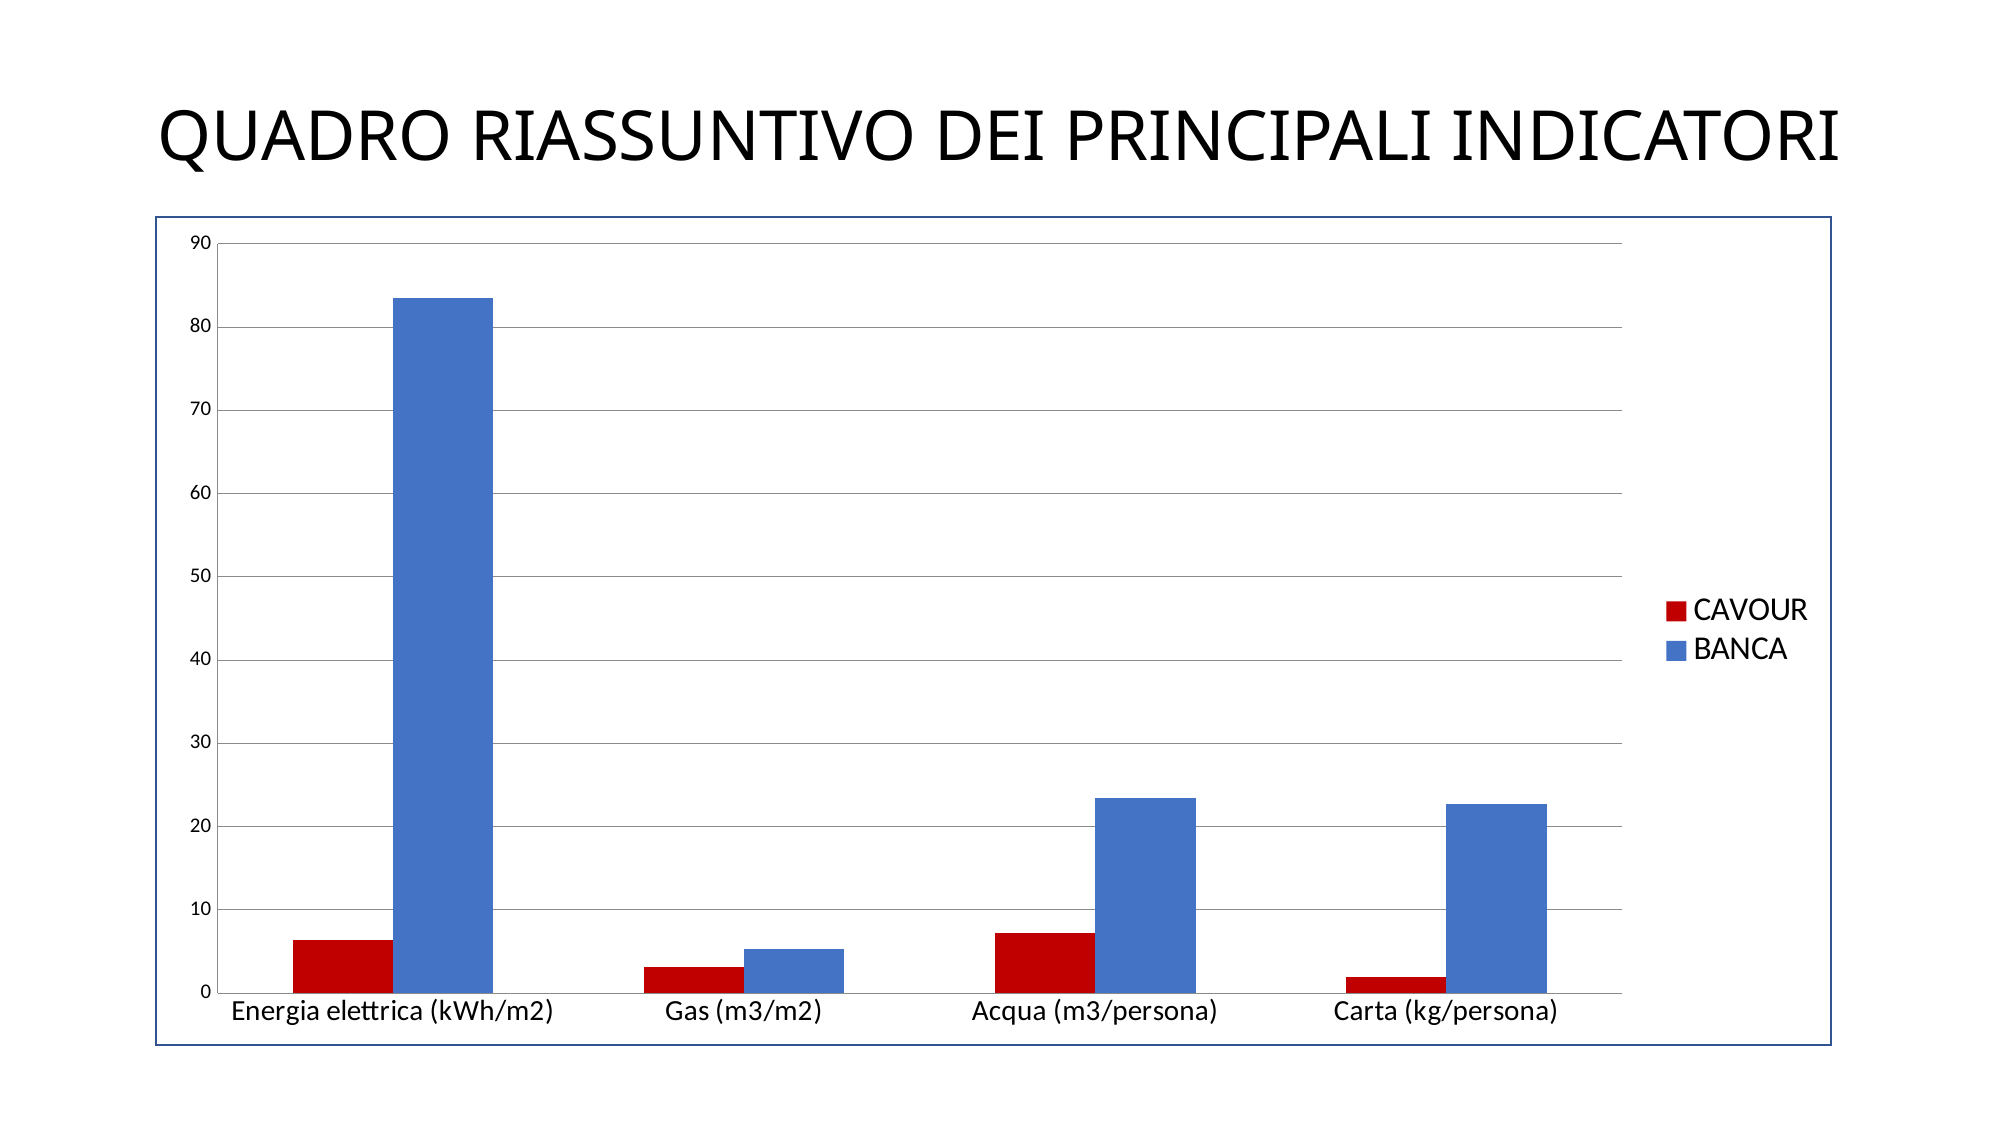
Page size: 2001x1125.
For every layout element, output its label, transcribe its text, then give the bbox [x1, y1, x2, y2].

chart [156, 217, 1832, 1046]
title QUADRO RIASSUNTIVO DEI PRINCIPALI INDICATORI [137, 59, 1863, 218]
